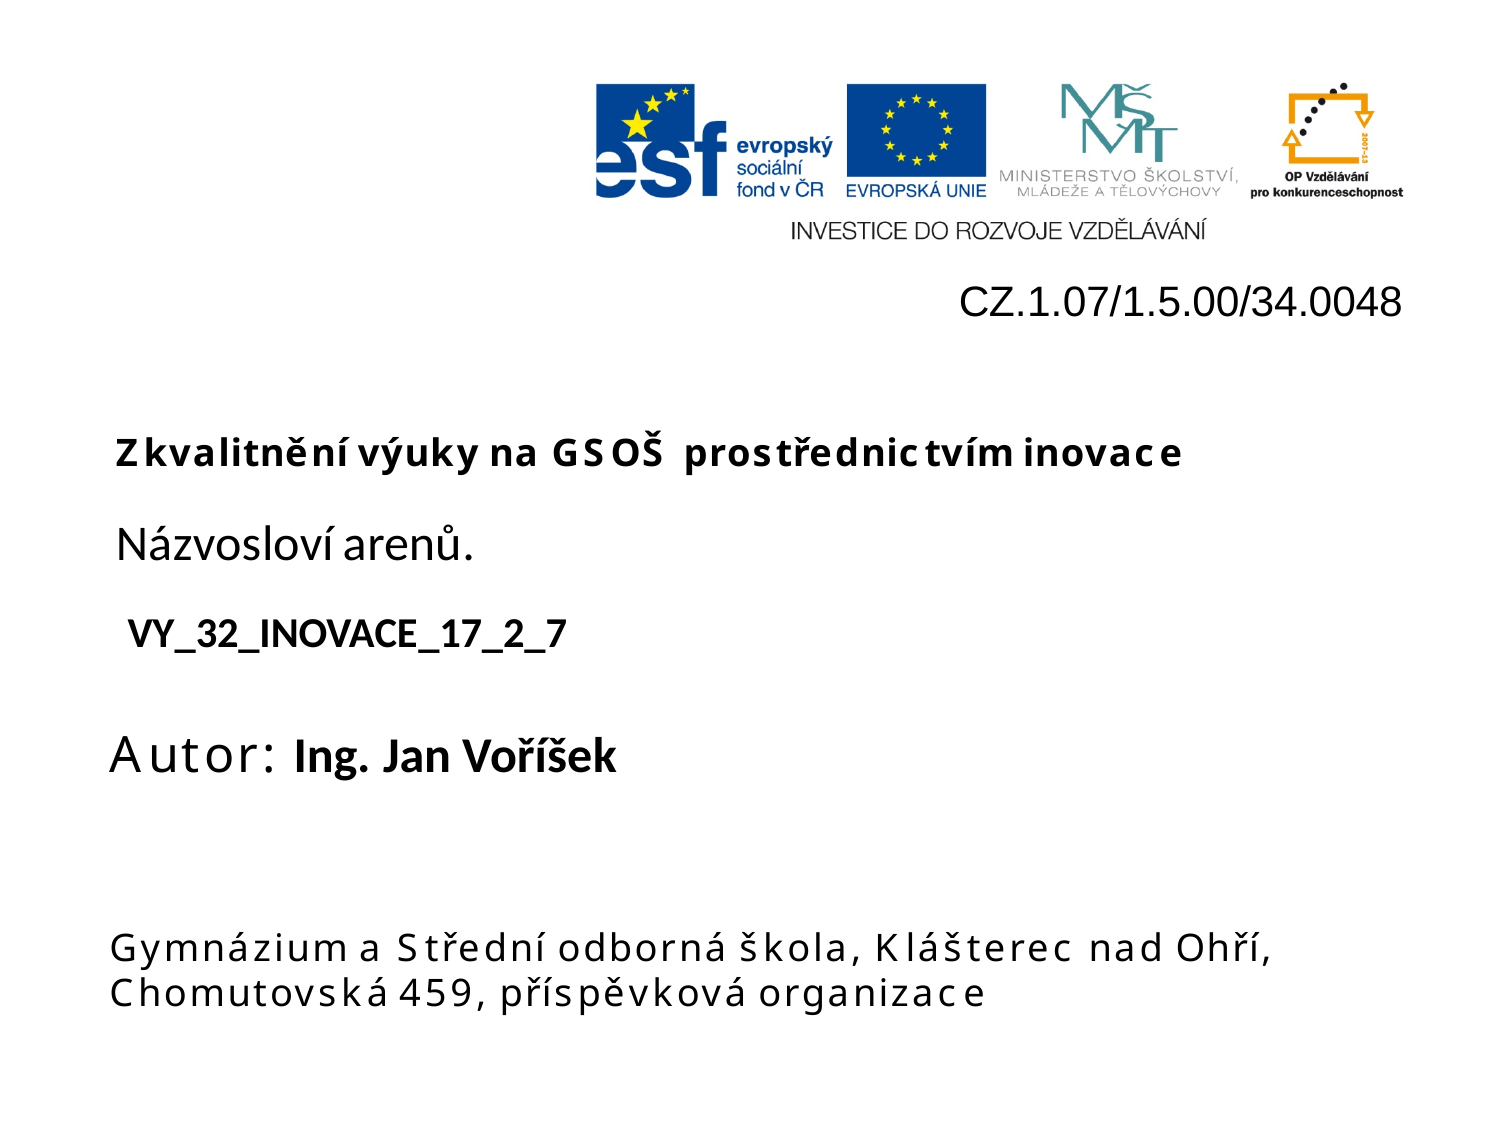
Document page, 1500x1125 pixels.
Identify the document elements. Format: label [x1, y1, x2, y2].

text_box [0, 0, 1500, 1125]
